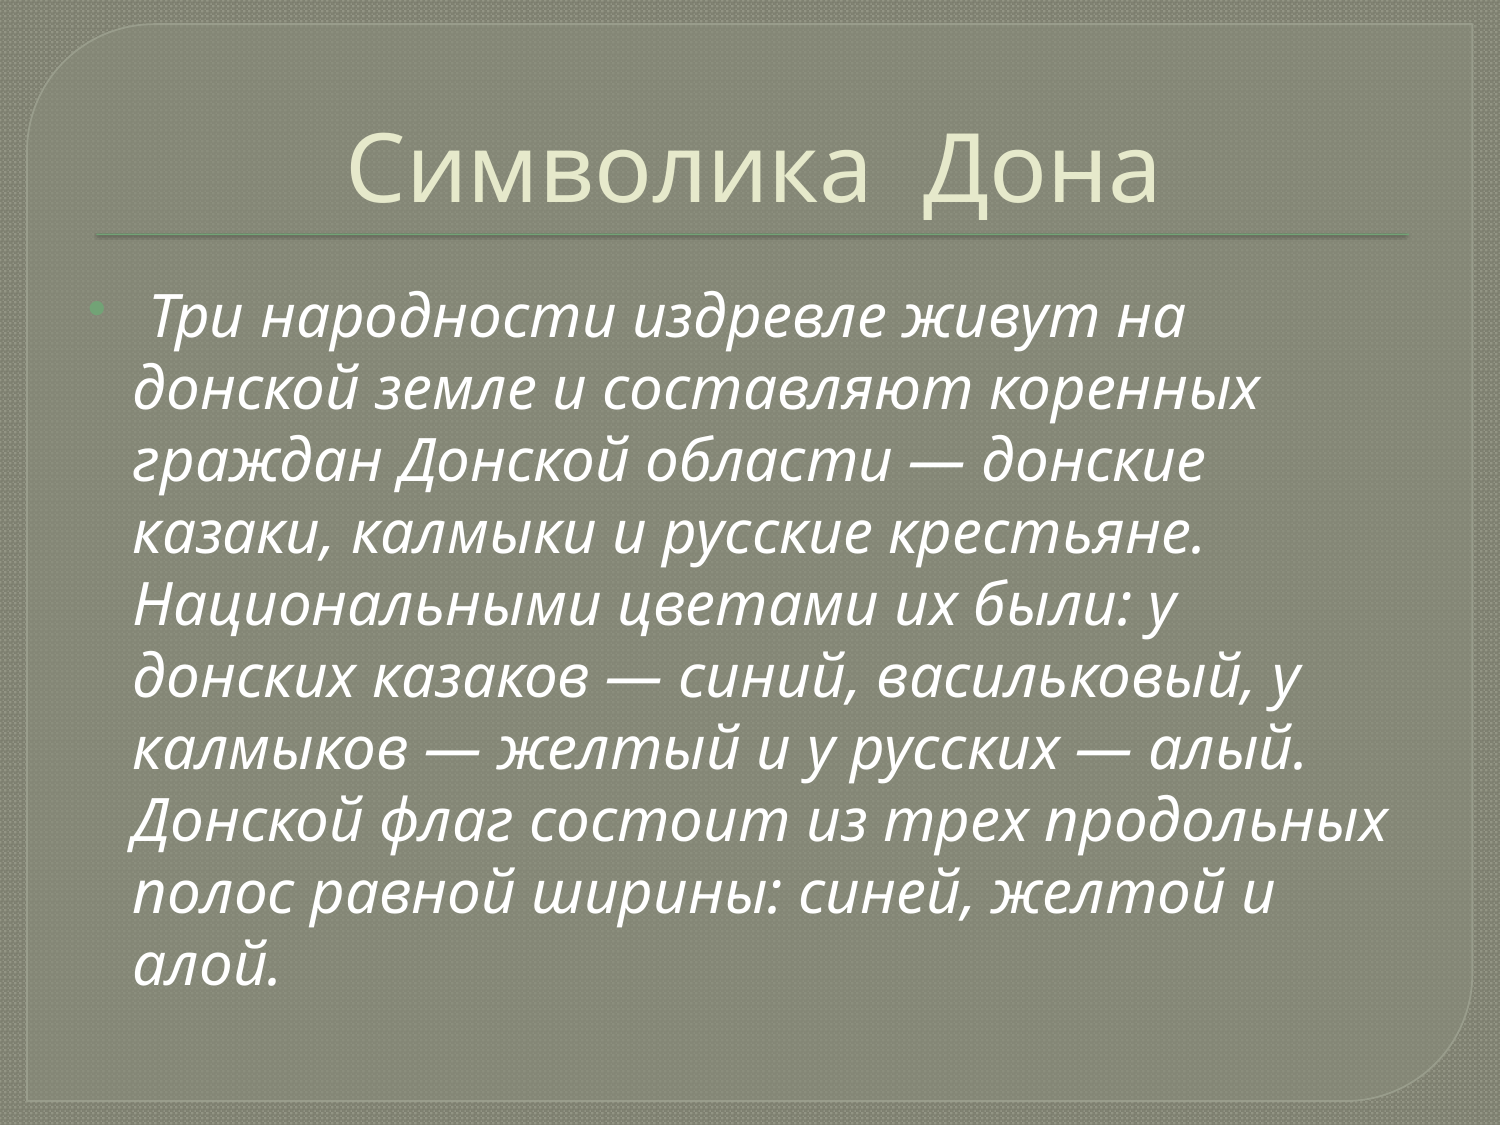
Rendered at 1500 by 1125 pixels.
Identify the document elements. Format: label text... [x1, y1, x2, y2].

list Три народности издревле живут на донской земле и составляют коренных граждан Донской области — донские казаки, калмыки и русские крестьяне. Национальными цветами их были: у донских казаков — синий, васильковый, у калмыков — желтый и у русских — алый. Донской флаг состоит из трех продольных полос равной ширины: синей, желтой и алой. [75, 270, 1425, 1013]
title Символика Дона [75, 41, 1425, 230]
